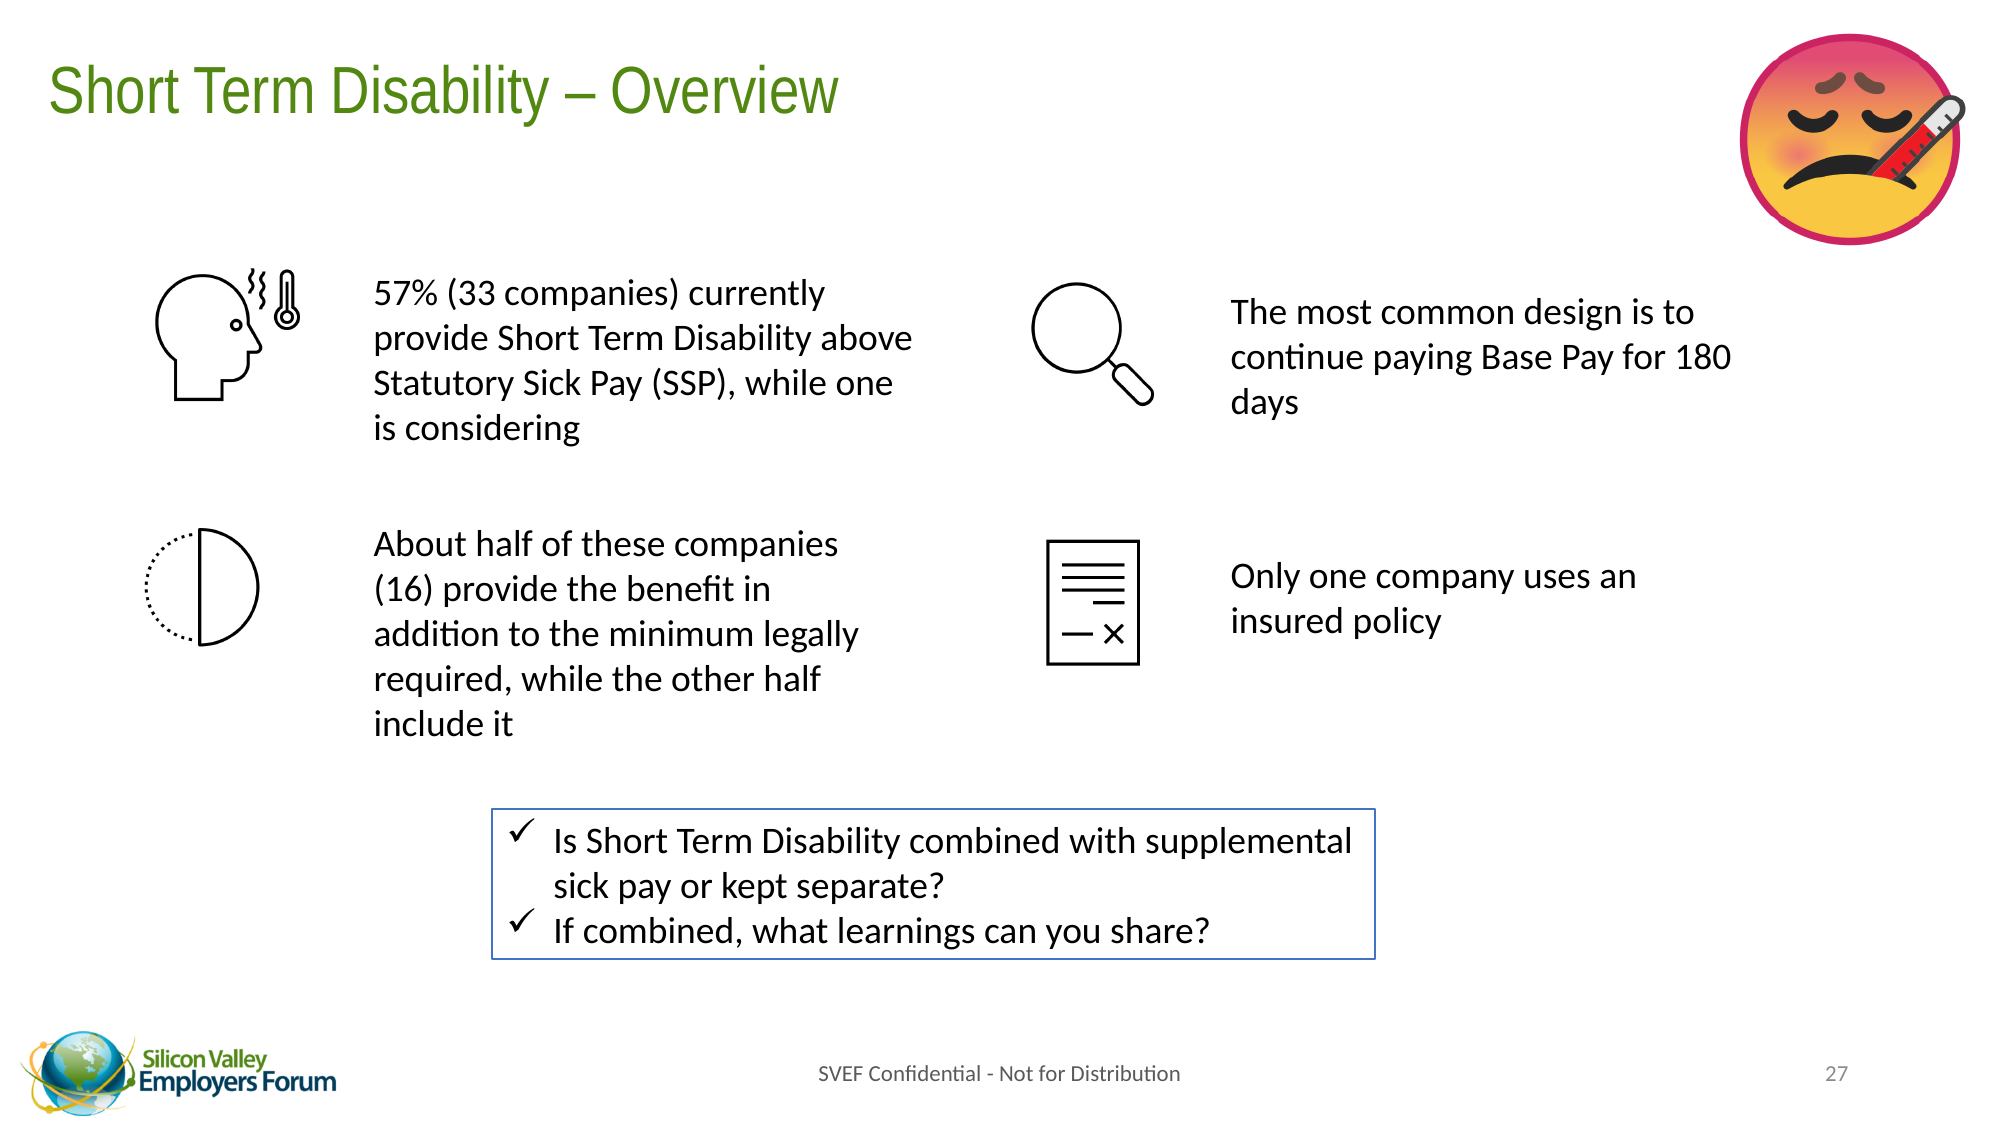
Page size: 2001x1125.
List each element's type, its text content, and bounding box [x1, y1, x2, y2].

picture [1732, 22, 1967, 256]
picture [1017, 527, 1168, 678]
text_box The most common design is to continue paying Base Pay for 180 days [1215, 280, 1770, 430]
text_box About half of these companies (16) provide the benefit in addition to the minimum legally required, while the other half include it [358, 512, 914, 752]
picture [1017, 268, 1168, 419]
slide_number 27 [1413, 1042, 1864, 1103]
title Short Term Disability – Overview [33, 22, 1732, 162]
text_box Only one company uses an insured policy [1215, 544, 1770, 649]
text_box 57% (33 companies) currently provide Short Term Disability above Statutory Sick Pay (SSP), while one is considering [358, 260, 934, 456]
picture [124, 511, 275, 662]
picture [13, 1029, 338, 1117]
text_box Is Short Term Disability combined with supplemental sick pay or kept separate? If combined, what learnings can you share? [491, 809, 1376, 959]
footer SVEF Confidential - Not for Distribution [662, 1042, 1338, 1103]
picture [152, 265, 303, 416]
